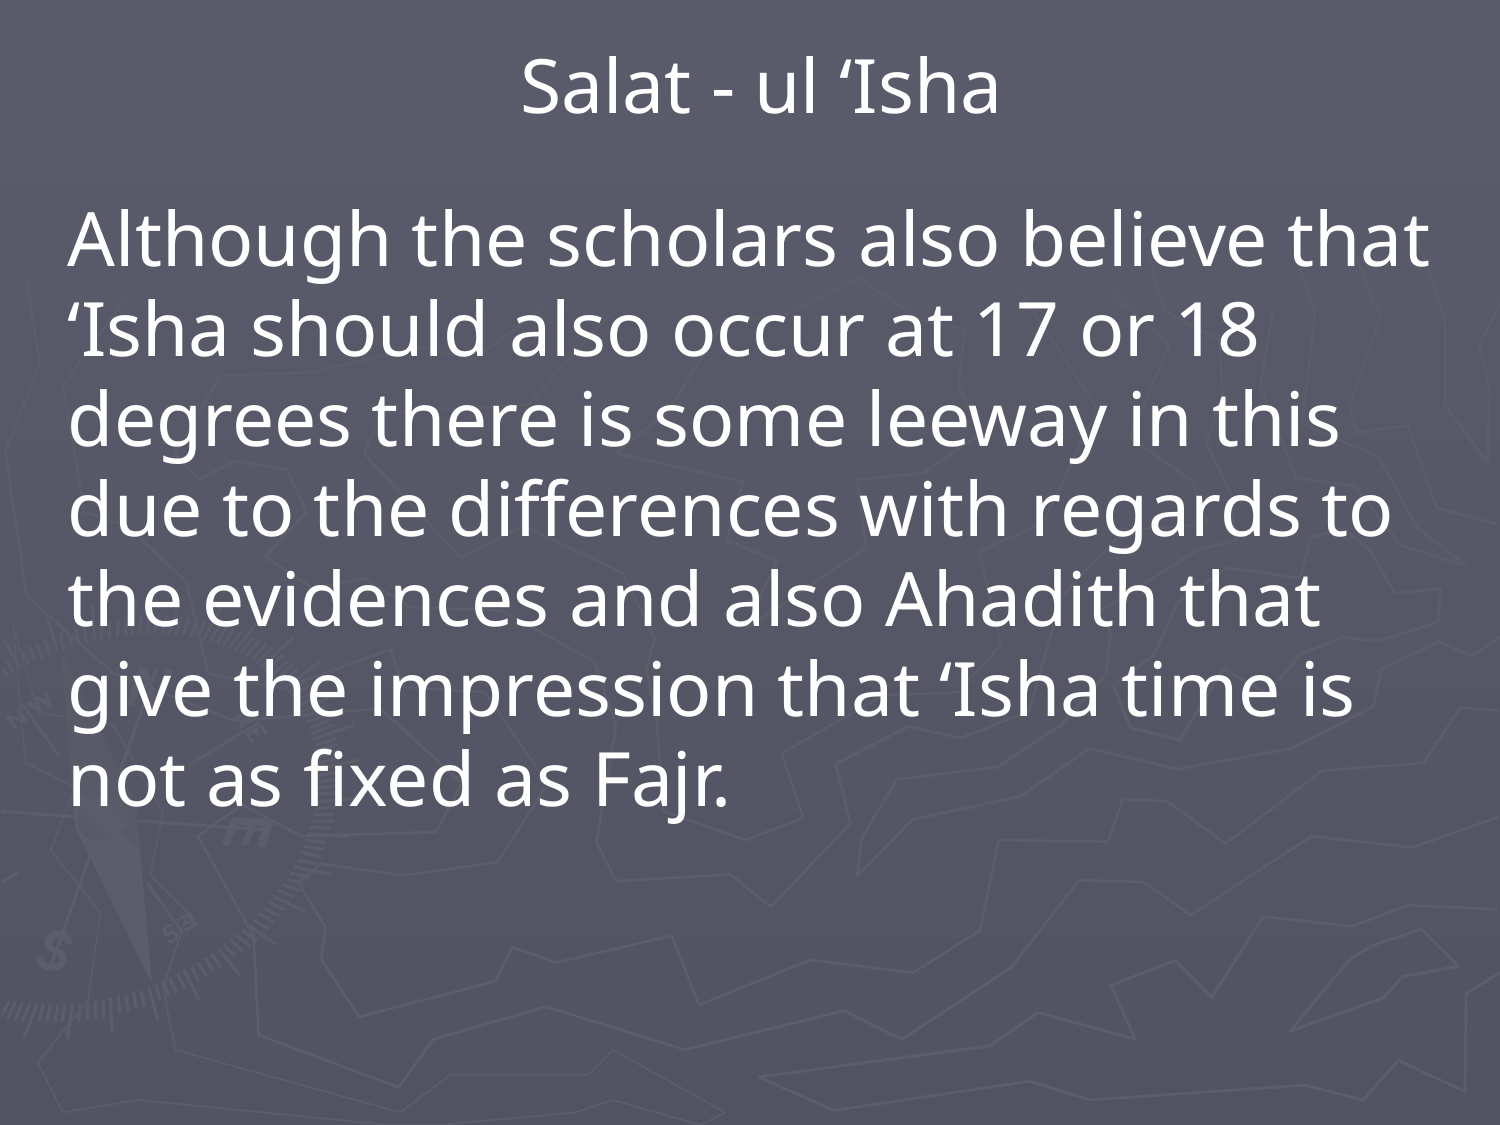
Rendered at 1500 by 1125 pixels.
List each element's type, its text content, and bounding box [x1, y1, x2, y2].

text_box Although the scholars also believe that ‘Isha should also occur at 17 or 18 degrees there is some leeway in this due to the differences with regards to the evidences and also Ahadith that give the impression that ‘Isha time is not as fixed as Fajr. [53, 184, 1471, 830]
text_box Salat - ul ‘Isha [123, 30, 1400, 136]
